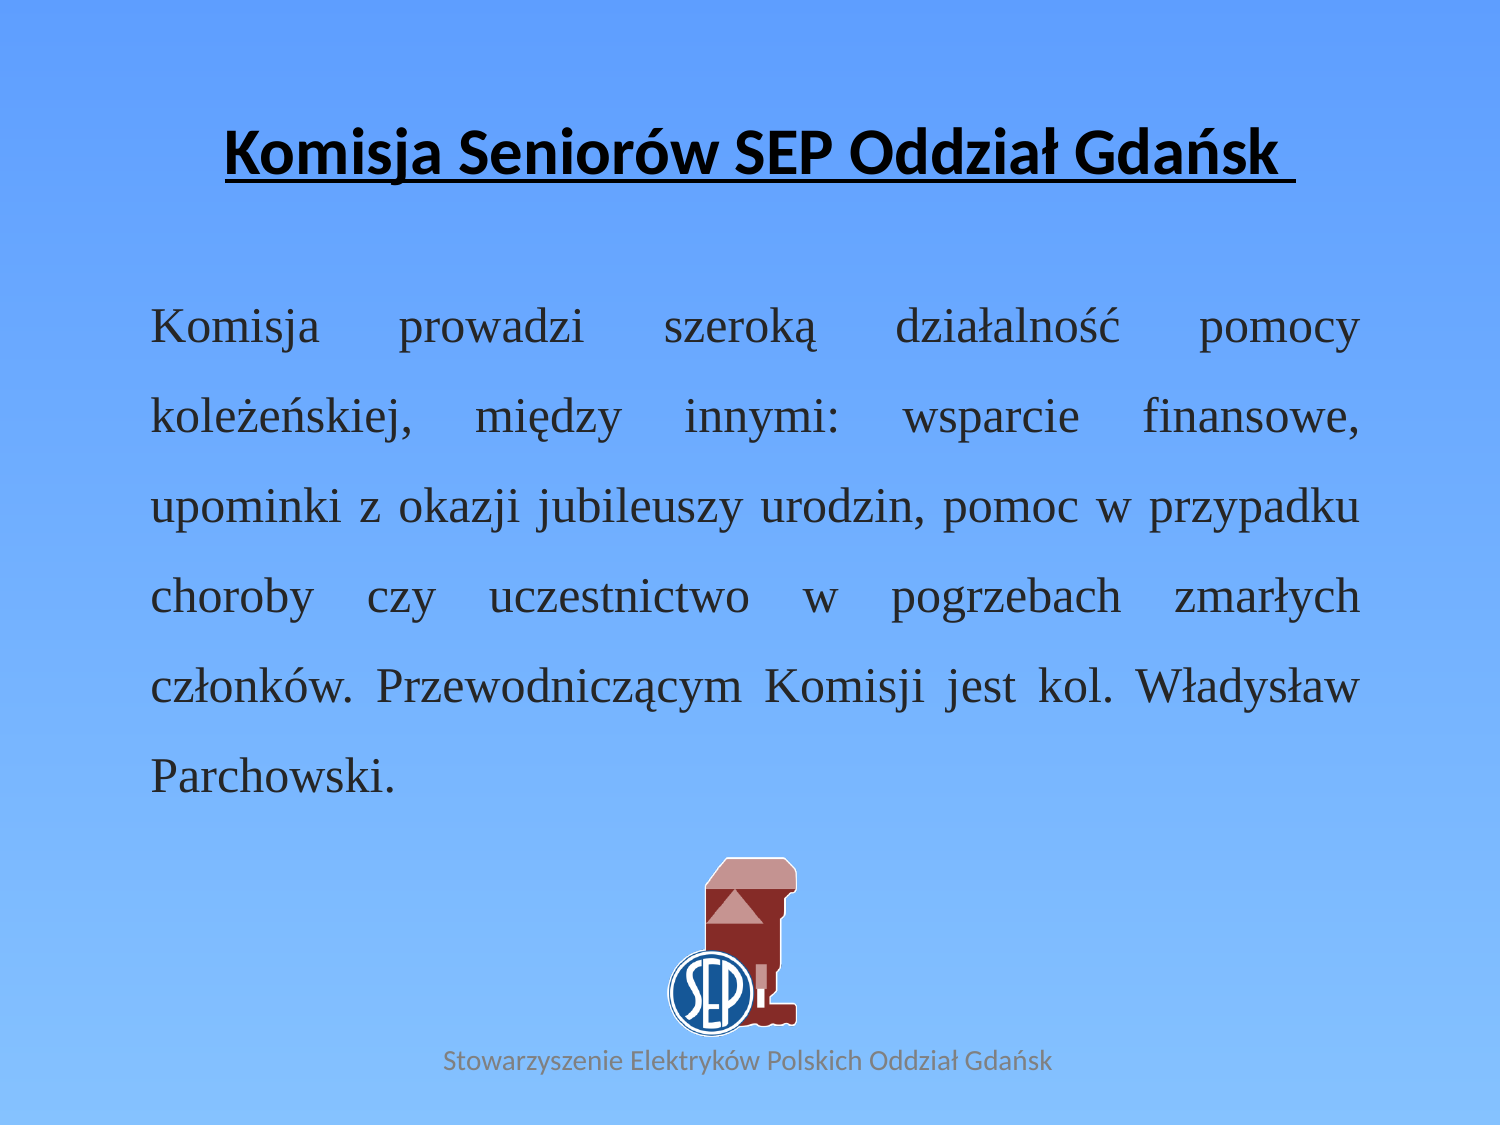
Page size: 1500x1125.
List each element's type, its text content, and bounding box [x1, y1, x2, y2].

text_box Komisja Seniorów SEP Oddział Gdańsk [122, 100, 1398, 196]
picture [666, 857, 797, 1037]
text_box Komisja prowadzi szeroką działalność pomocy koleżeńskiej, między innymi: wsparcie finansowe, upominki z okazji jubileuszy urodzin, pomoc w przypadku choroby czy uczestnictwo w pogrzebach zmarłych członków. Przewodniczącym Komisji jest kol. Władysław Parchowski. [135, 255, 1376, 811]
text_box Stowarzyszenie Elektryków Polskich Oddział Gdańsk [428, 1034, 1102, 1084]
